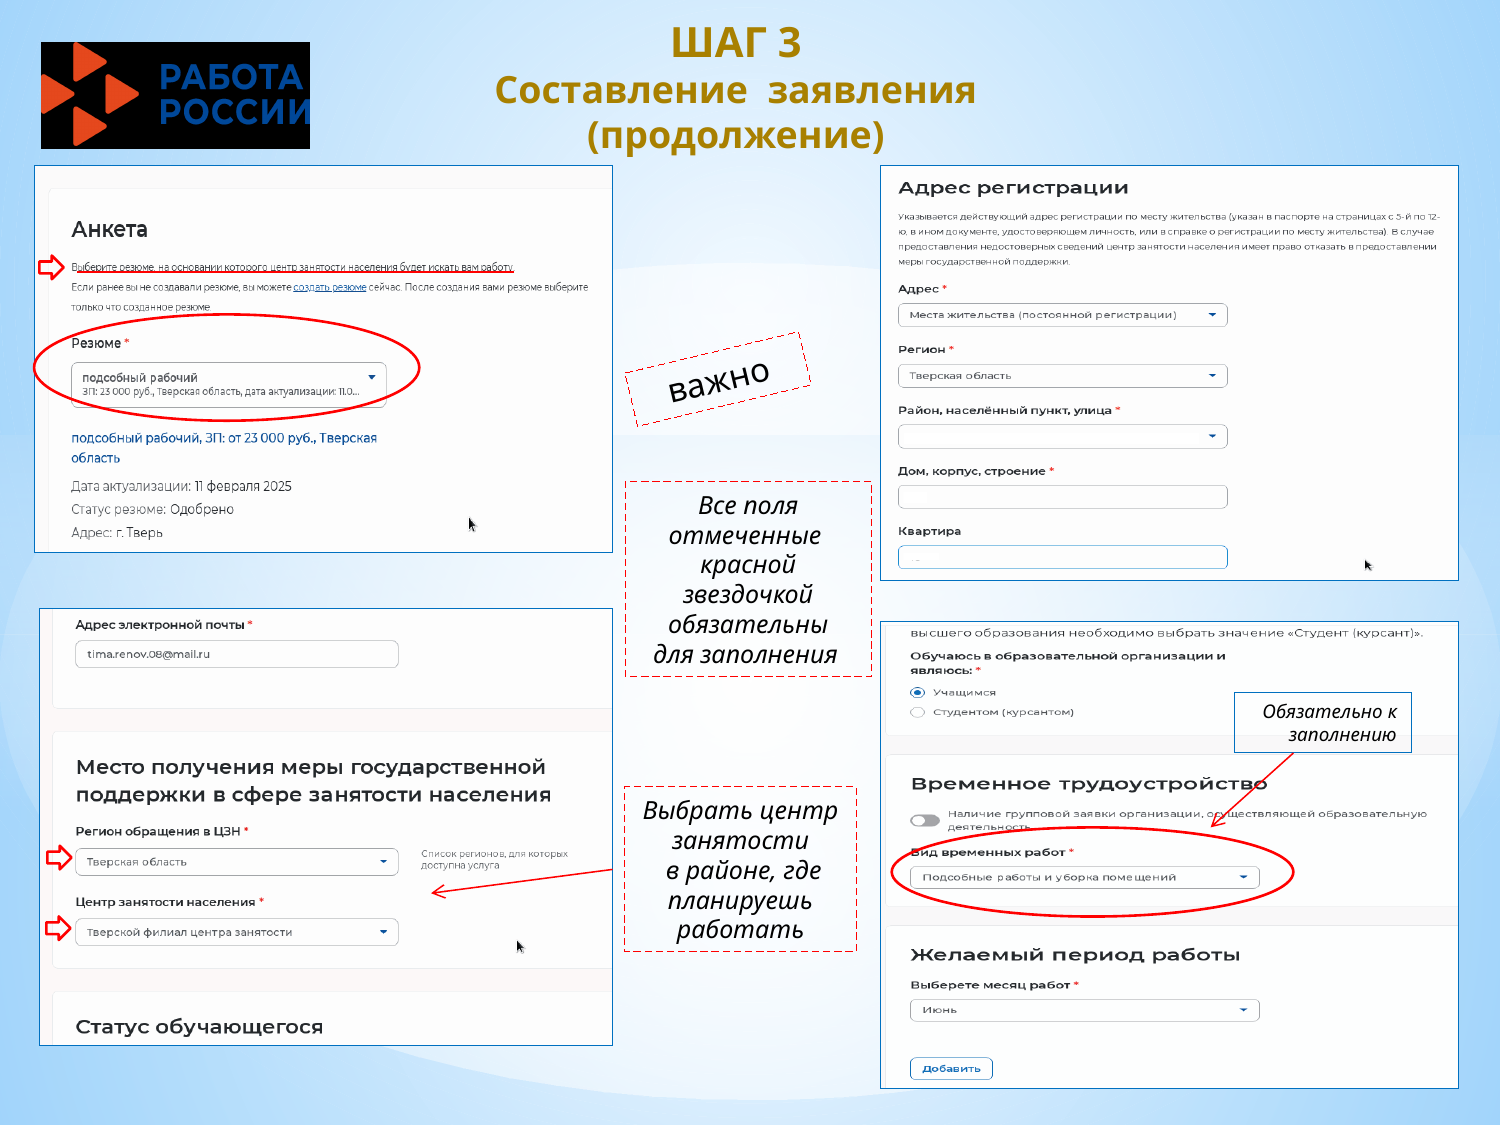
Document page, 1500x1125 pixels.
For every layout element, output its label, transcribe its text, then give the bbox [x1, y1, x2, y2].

text_box важно [624, 331, 812, 427]
text_box Выбрать центр занятости в районе, где планируешь работать [624, 786, 857, 952]
picture [41, 42, 310, 149]
picture [879, 621, 1460, 1089]
picture [39, 608, 613, 1047]
text_box ШАГ 3 Составление заявления (продолжение) [361, 8, 1111, 163]
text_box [430, 869, 613, 894]
picture [879, 164, 1460, 581]
picture [33, 164, 613, 554]
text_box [1210, 752, 1294, 828]
text_box Все поля отмеченные красной звездочкой обязательны для заполнения [625, 481, 872, 677]
